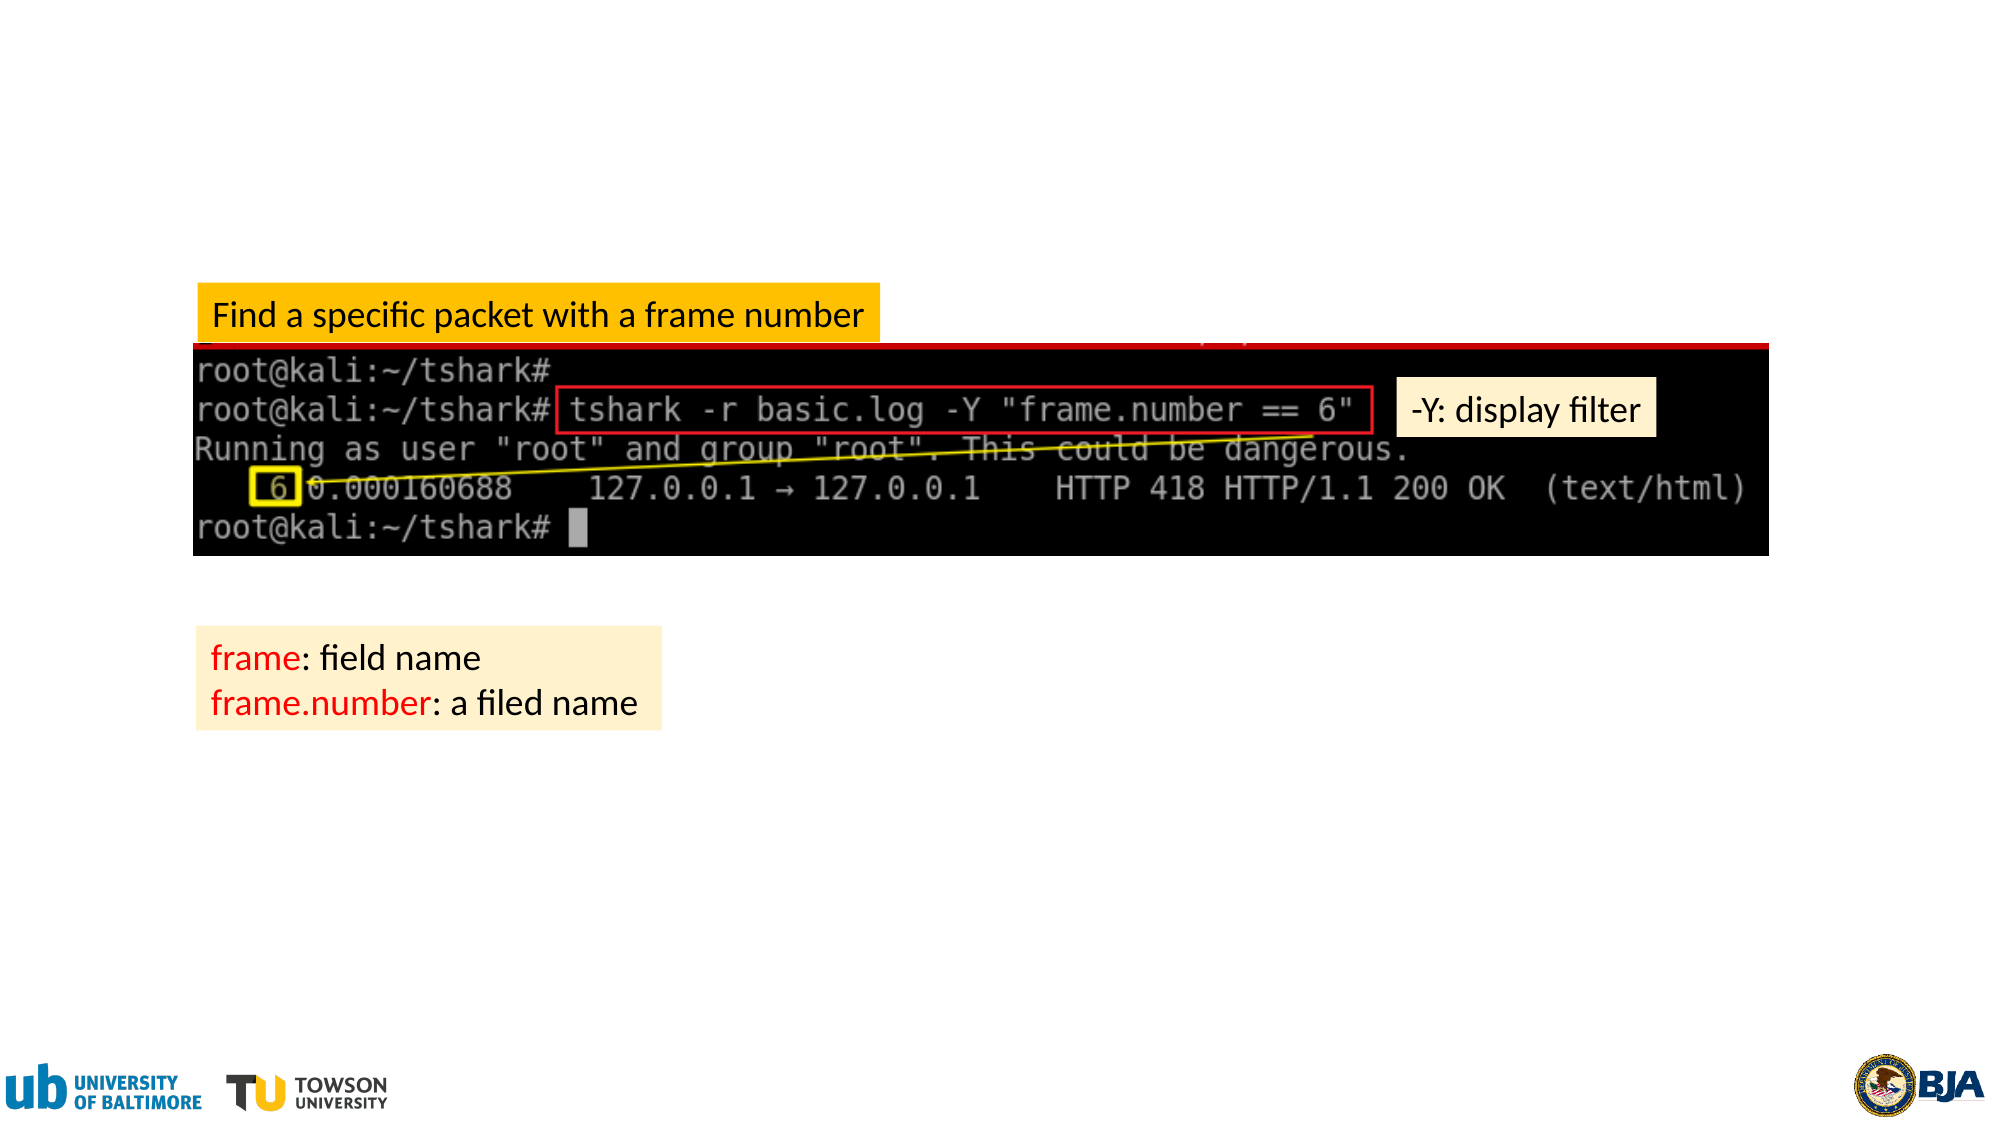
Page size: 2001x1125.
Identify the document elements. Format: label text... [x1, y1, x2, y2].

picture [0, 1031, 407, 1125]
picture [1854, 1054, 1986, 1117]
text_box Find a specific packet with a frame number [197, 282, 881, 343]
picture [193, 343, 1769, 556]
text_box frame: field name frame.number: a filed name [196, 625, 663, 731]
